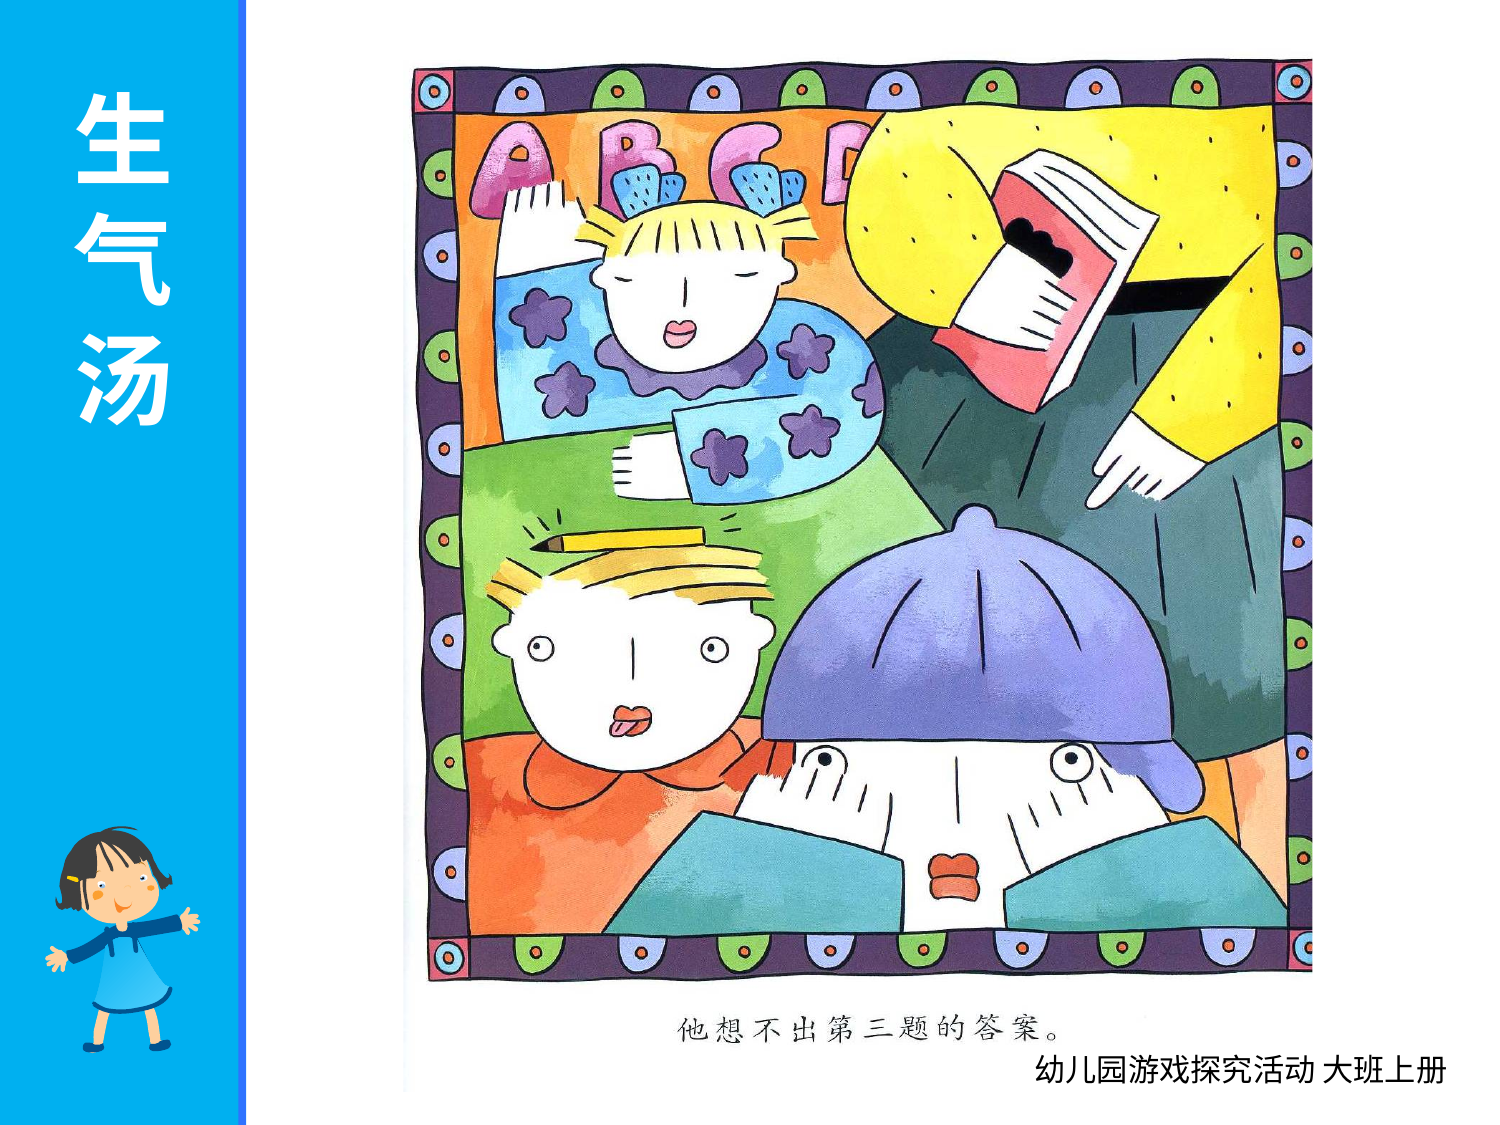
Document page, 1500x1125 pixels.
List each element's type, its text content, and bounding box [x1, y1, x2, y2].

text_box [0, 0, 247, 1125]
picture [403, 34, 1313, 1093]
text_box 幼儿园游戏探究活动 大班上册 [1314, 1042, 1477, 1096]
